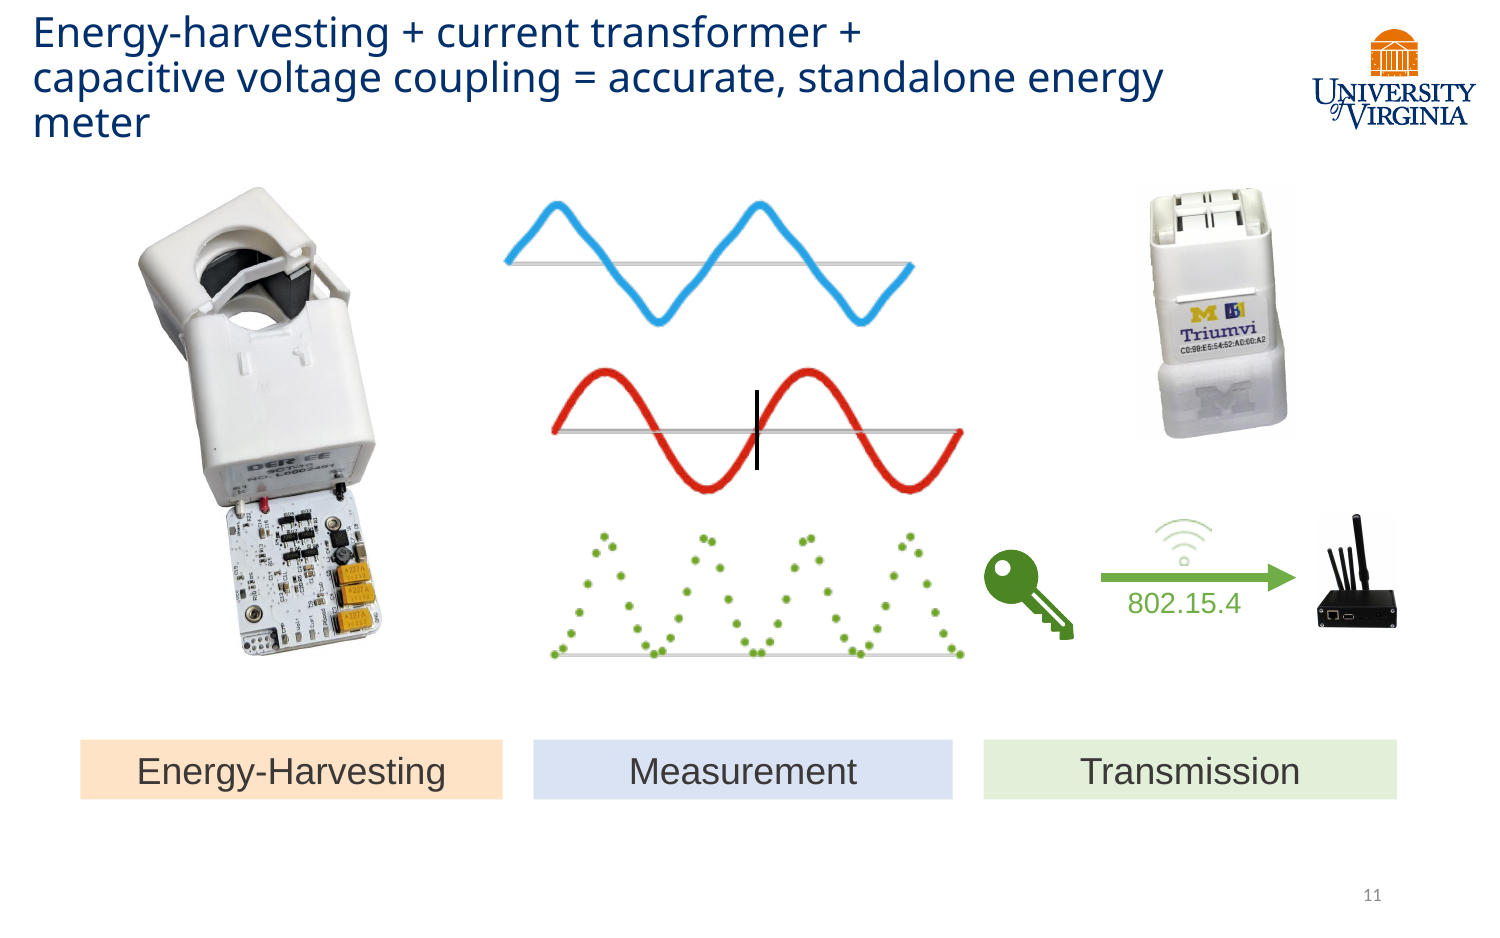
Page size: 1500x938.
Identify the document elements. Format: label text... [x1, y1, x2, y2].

picture [533, 354, 984, 506]
picture [1155, 519, 1212, 566]
text_box Transmission [983, 739, 1397, 800]
picture [1137, 182, 1297, 445]
picture [485, 187, 936, 338]
picture [533, 519, 1074, 670]
text_box Measurement [533, 739, 953, 800]
slide_number 11 [1059, 868, 1397, 919]
picture [138, 187, 383, 656]
picture [1317, 514, 1397, 628]
text_box Energy-Harvesting [80, 739, 503, 800]
title Energy-harvesting + current transformer + capacitive voltage coupling = accurate, standalone energy meter [17, 14, 1297, 145]
text_box 802.15.4 [1113, 578, 1257, 627]
